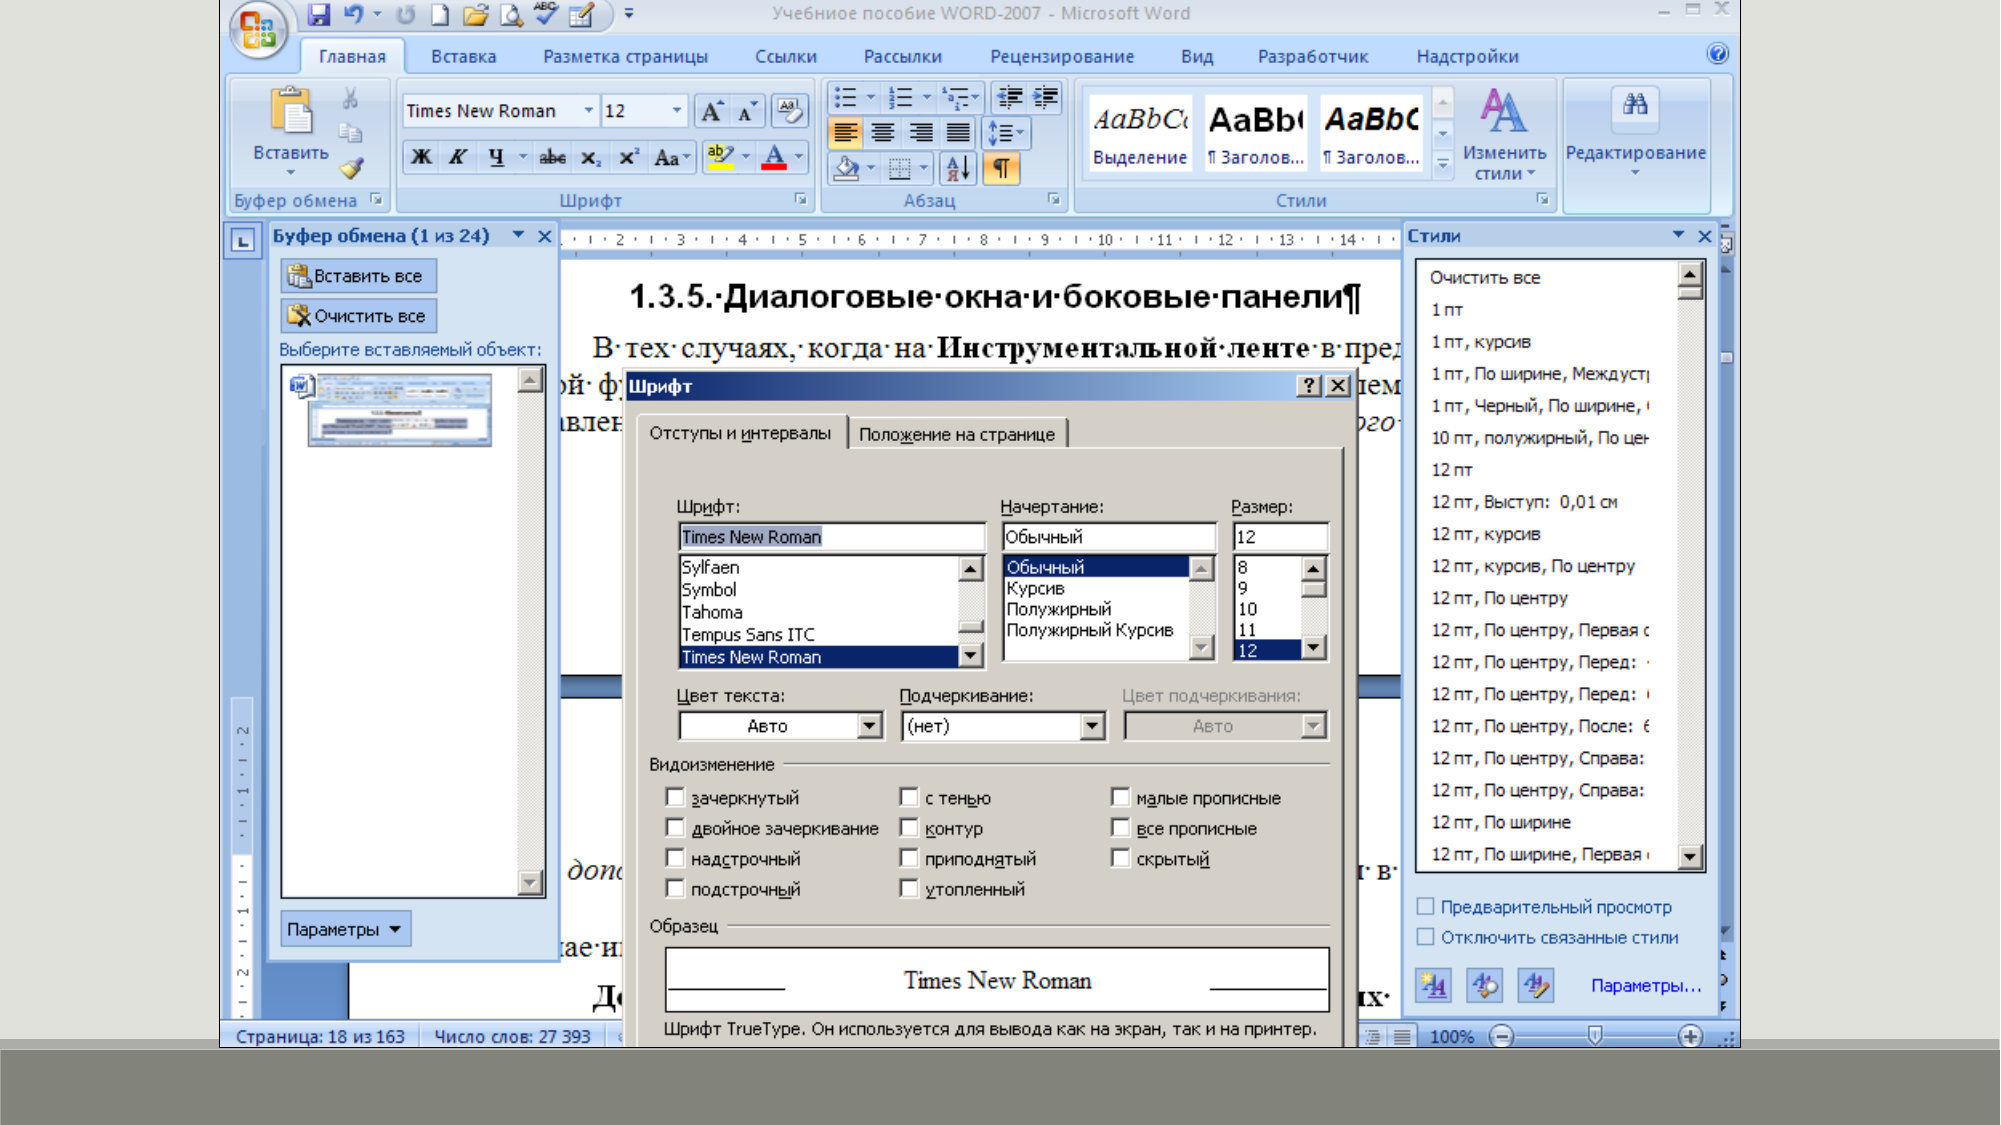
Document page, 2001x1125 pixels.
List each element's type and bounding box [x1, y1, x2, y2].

picture [218, 0, 1741, 1048]
